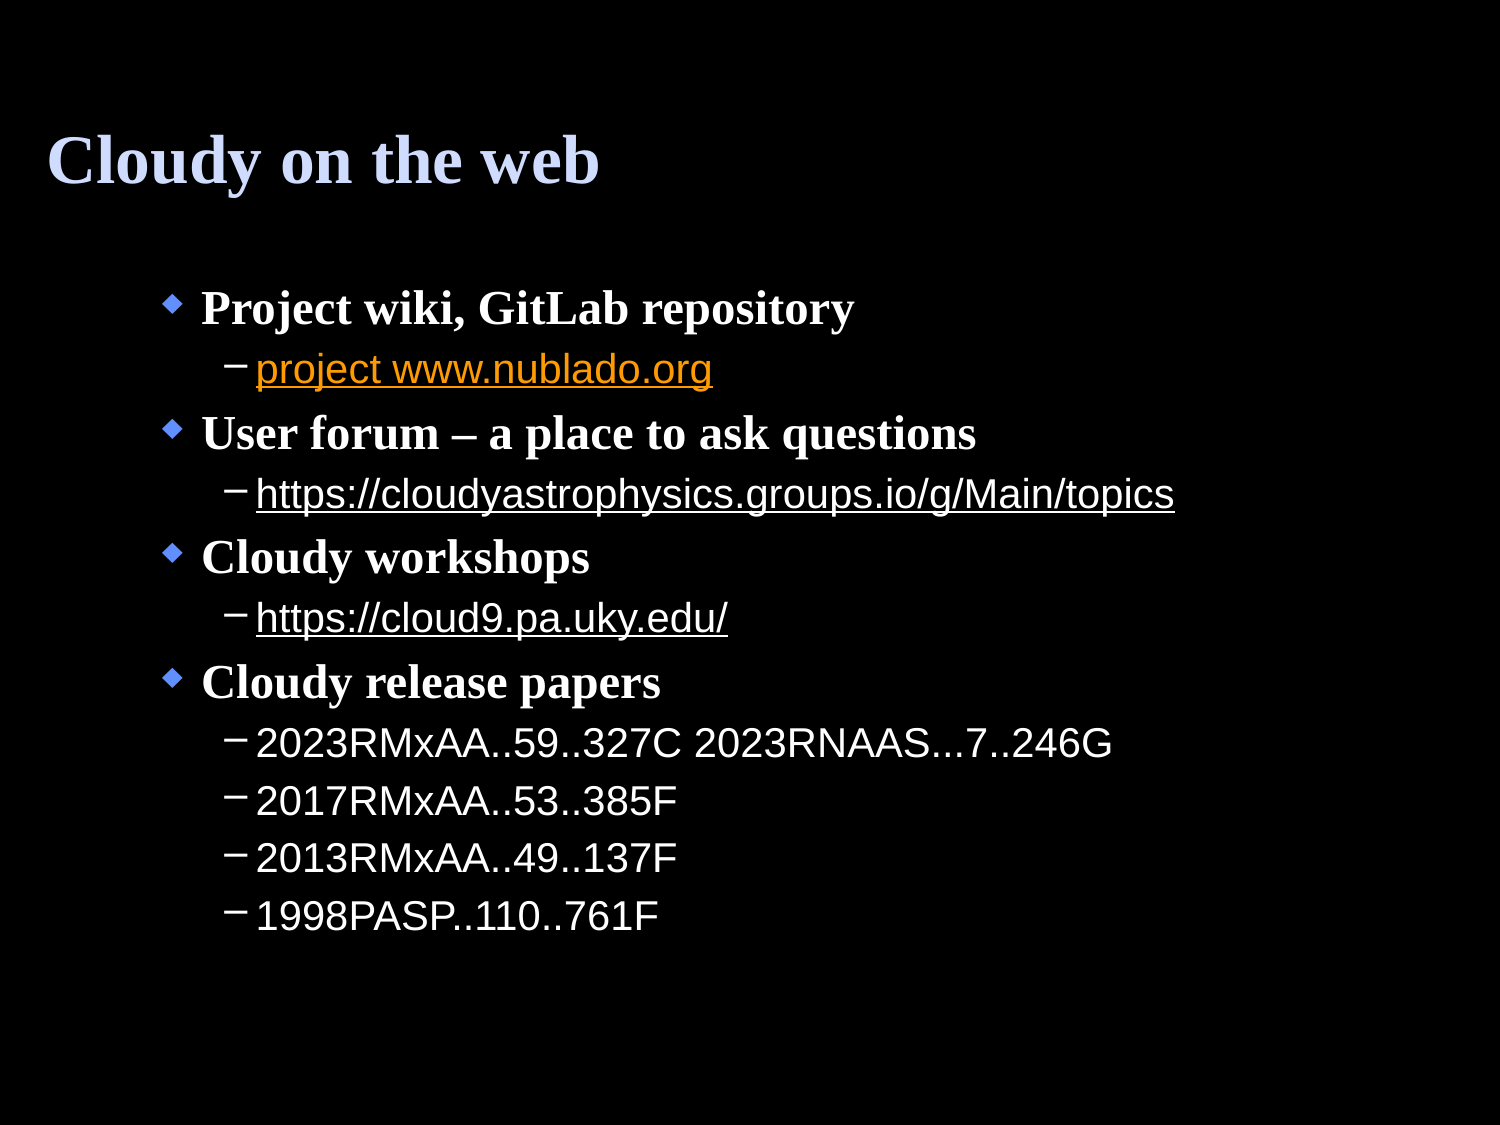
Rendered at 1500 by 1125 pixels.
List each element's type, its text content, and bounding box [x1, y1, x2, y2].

title Cloudy on the web [30, 18, 1207, 207]
list Project wiki, GitLab repository project www.nublado.org User forum – a place to ask questions https://cloudyastrophysics.groups.io/g/Main/topics Cloudy workshops https://cloud9.pa.uky.edu/ Cloudy release papers 2023RMxAA..59..327C 2023RNAAS...7..246G 2017RMxAA..53..385F 2013RMxAA..49..137F 1998PASP..110..761F [146, 274, 1323, 951]
